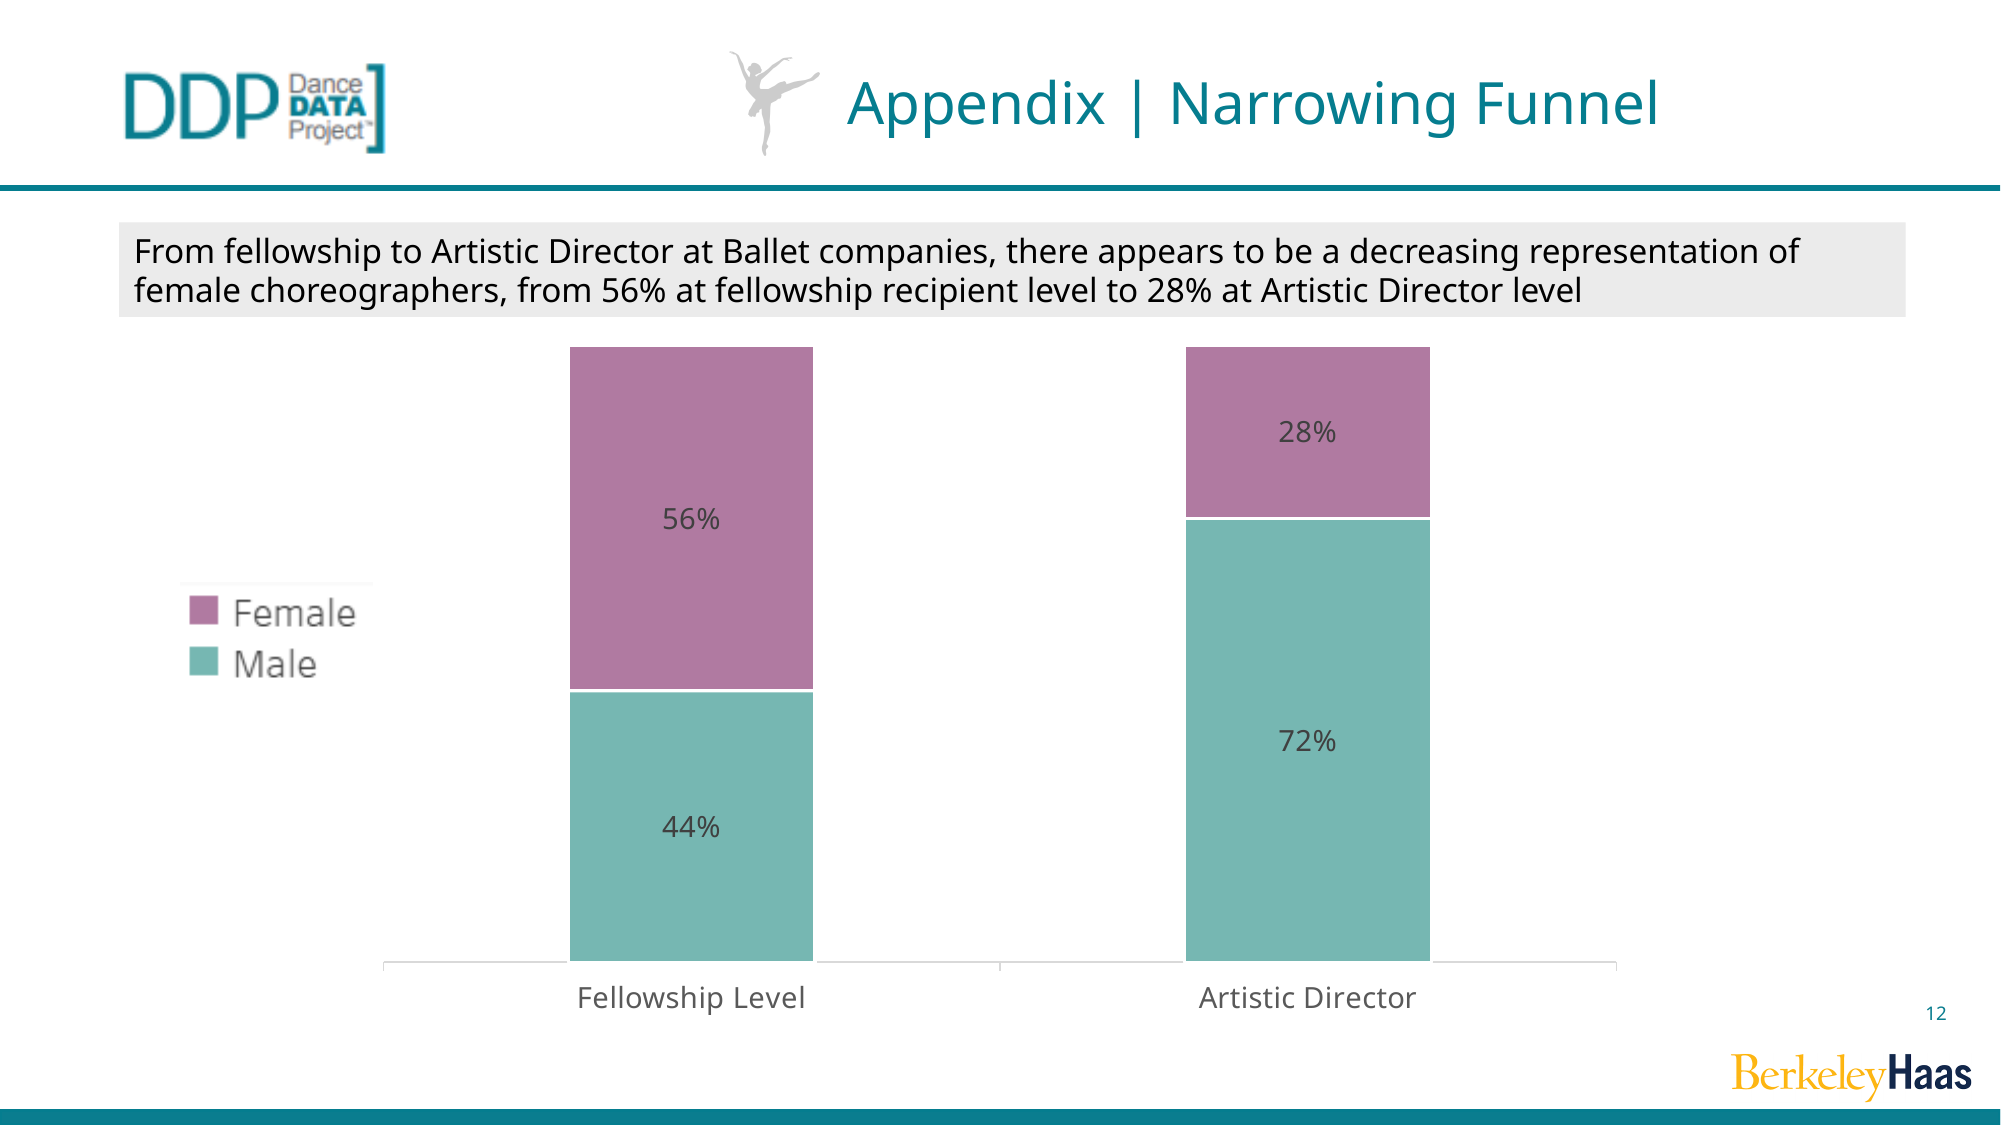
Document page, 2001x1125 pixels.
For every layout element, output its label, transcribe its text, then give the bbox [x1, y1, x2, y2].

slide_number 12 [1849, 984, 1962, 1044]
picture [79, 59, 445, 161]
text_box From fellowship to Artistic Director at Ballet companies, there appears to be a decreasing representation of female choreographers, from 56% at fellowship recipient level to 28% at Artistic Director level [119, 222, 1906, 317]
picture [1730, 1053, 1972, 1103]
chart [357, 331, 1643, 1032]
title Appendix | Narrowing Funnel [832, 41, 1962, 162]
picture [179, 581, 357, 687]
